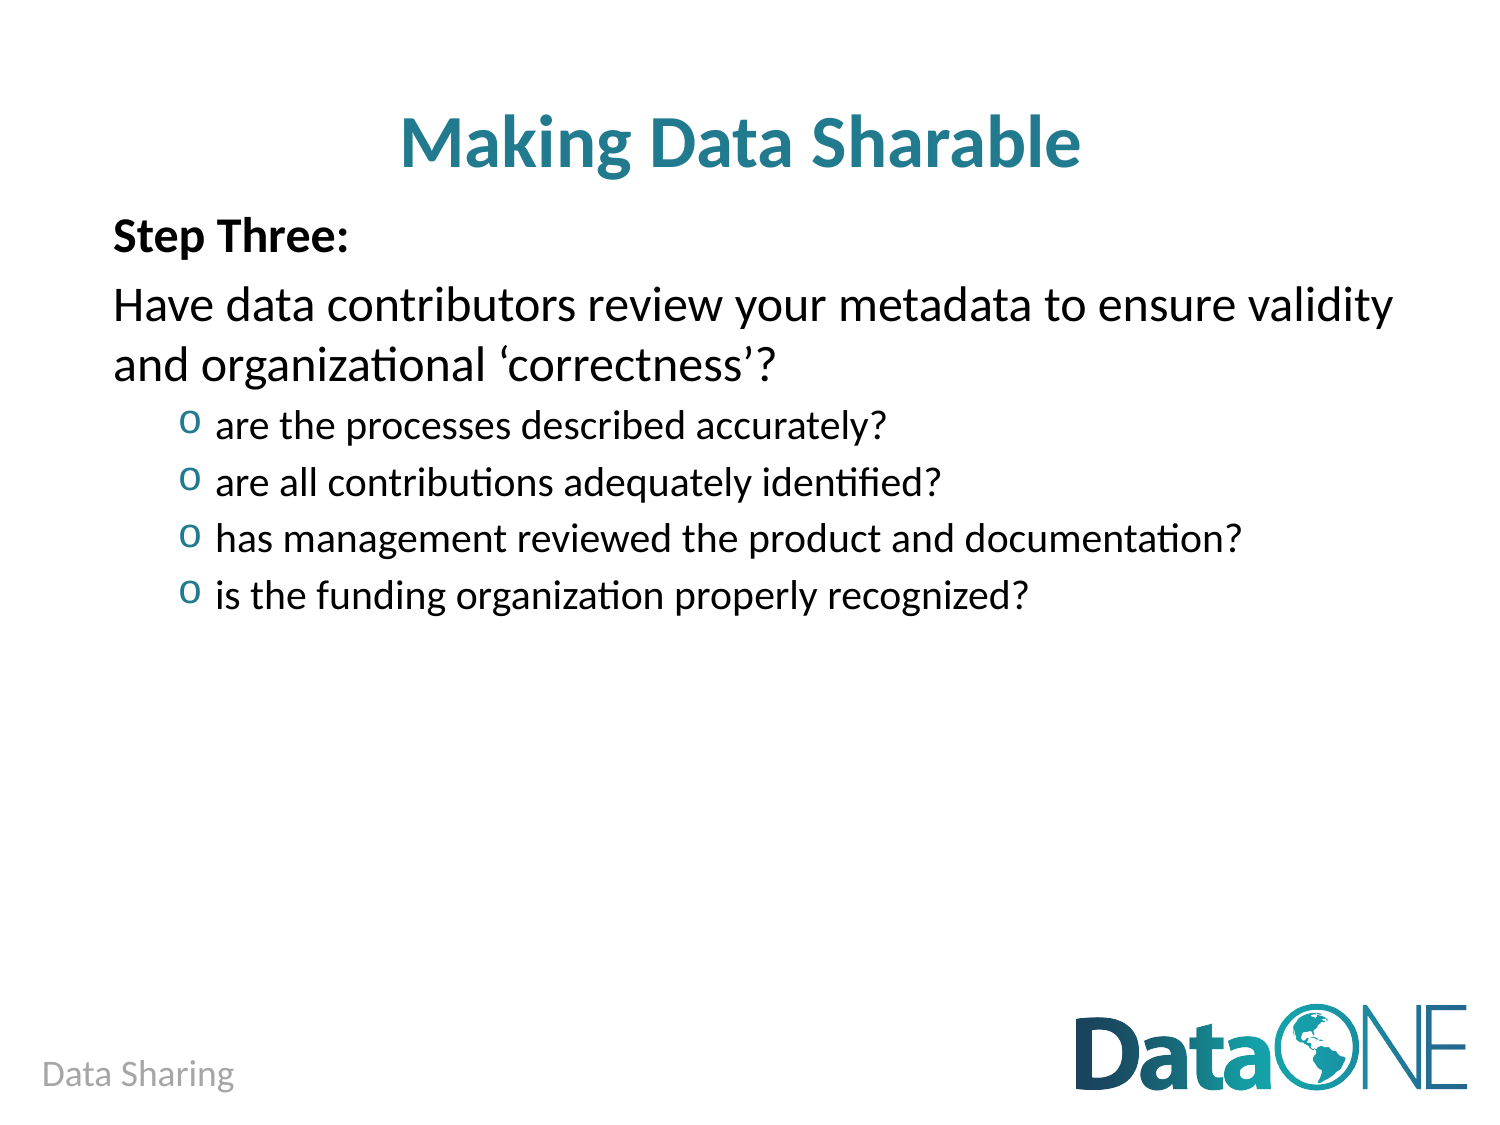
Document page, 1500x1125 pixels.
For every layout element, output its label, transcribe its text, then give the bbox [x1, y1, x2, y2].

list Step Three: Have data contributors review your metadata to ensure validity and organizational ‘correctness’? are the processes described accurately? are all contributions adequately identified? has management reviewed the product and documentation? is the funding organization properly recognized? [98, 196, 1410, 973]
picture [1074, 1000, 1471, 1095]
title Making Data Sharable [0, 80, 1500, 196]
